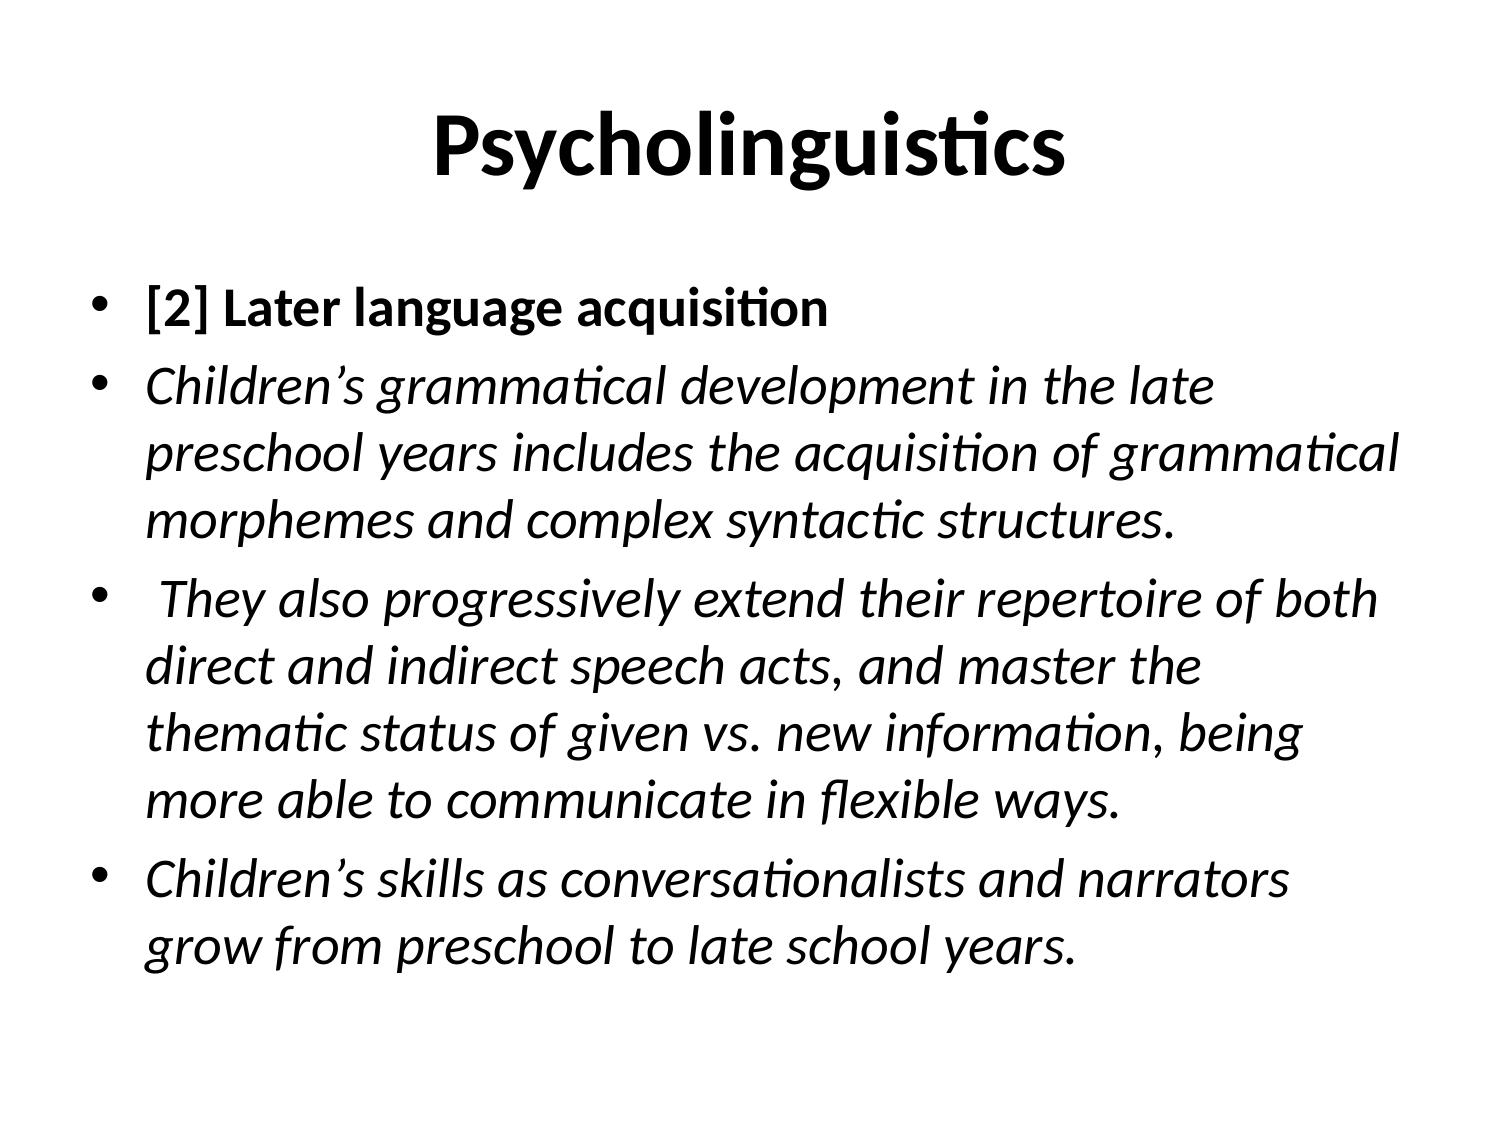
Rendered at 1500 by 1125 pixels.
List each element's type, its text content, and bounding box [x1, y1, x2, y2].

list [2] Later language acquisition Children’s grammatical development in the late preschool years includes the acquisition of grammatical morphemes and complex syntactic structures. They also progressively extend their repertoire of both direct and indirect speech acts, and master the thematic status of given vs. new information, being more able to communicate in flexible ways. Children’s skills as conversationalists and narrators grow from preschool to late school years. [75, 262, 1425, 1005]
title Psycholinguistics [75, 45, 1425, 233]
